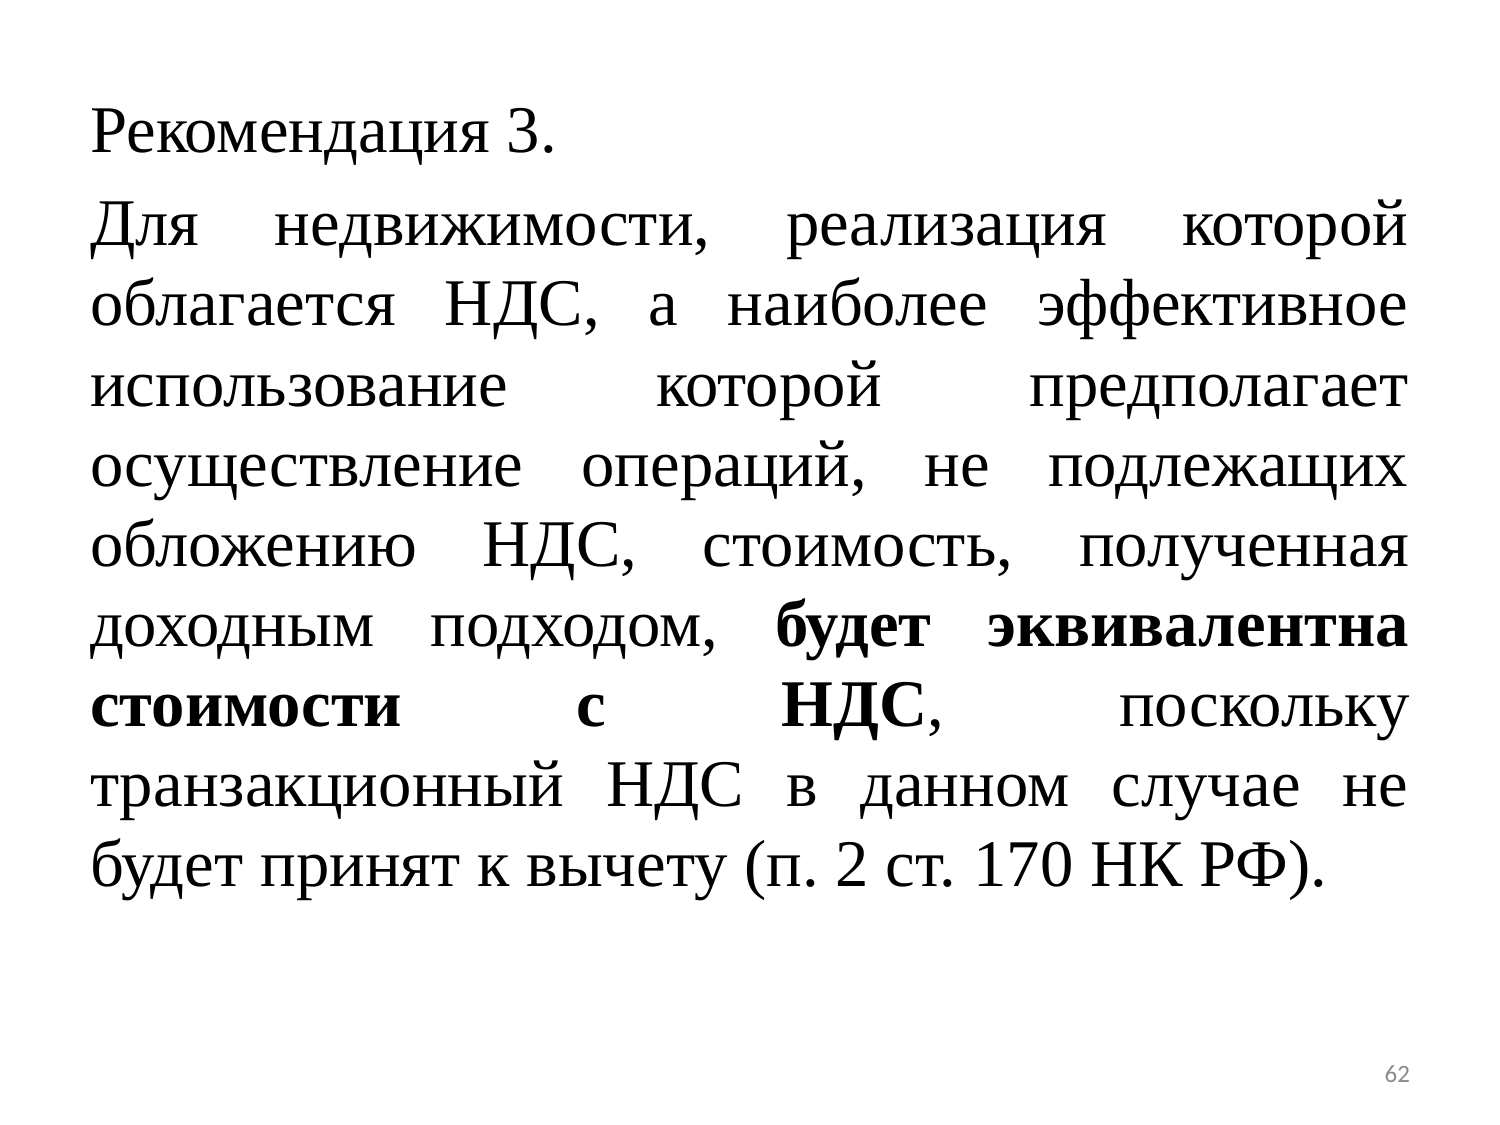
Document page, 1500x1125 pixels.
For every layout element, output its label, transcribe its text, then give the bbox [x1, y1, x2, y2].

slide_number 62 [1074, 1042, 1425, 1103]
list Рекомендация 3. Для недвижимости, реализация которой облагается НДС, а наиболее эффективное использование которой предполагает осуществление операций, не подлежащих обложению НДС, стоимость, полученная доходным подходом, будет эквивалентна стоимости с НДС, поскольку транзакционный НДС в данном случае не будет принят к вычету (п. 2 ст. 170 НК РФ). [75, 78, 1425, 1005]
